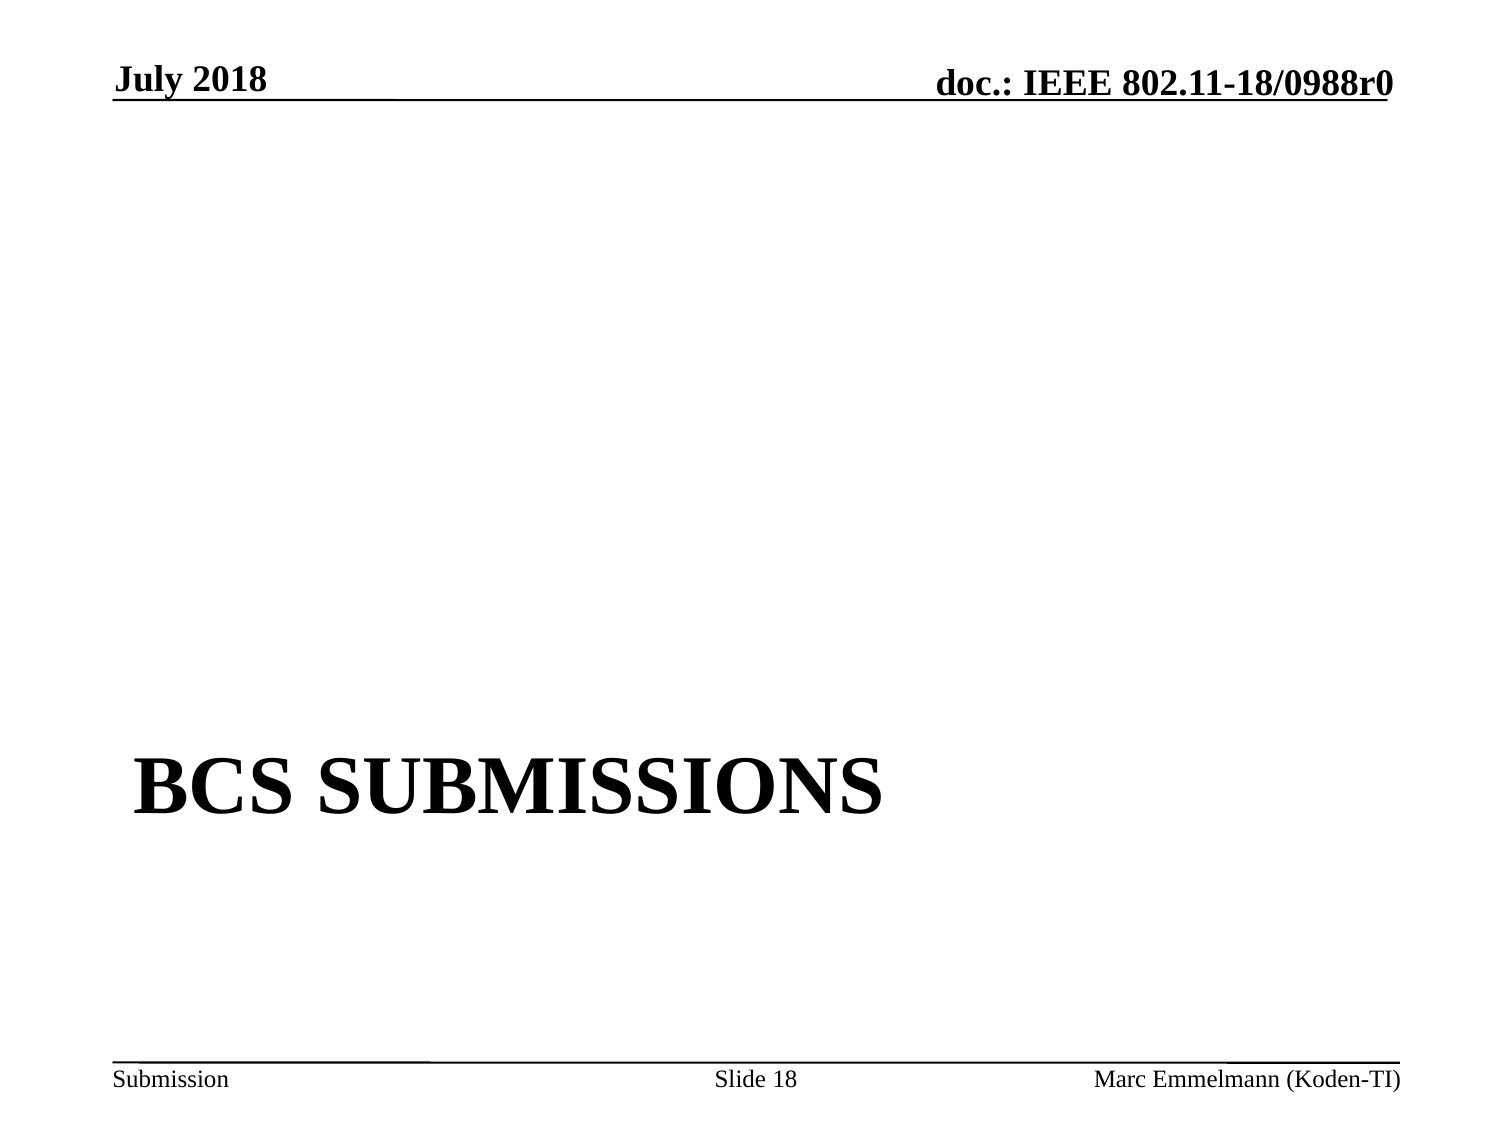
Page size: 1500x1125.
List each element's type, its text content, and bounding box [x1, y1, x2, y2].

footer Marc Emmelmann (Koden-TI) [878, 1061, 1402, 1093]
title BCS Submissions [118, 722, 1394, 947]
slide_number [114, 54, 423, 100]
slide_number Slide 18 [712, 1061, 800, 1123]
